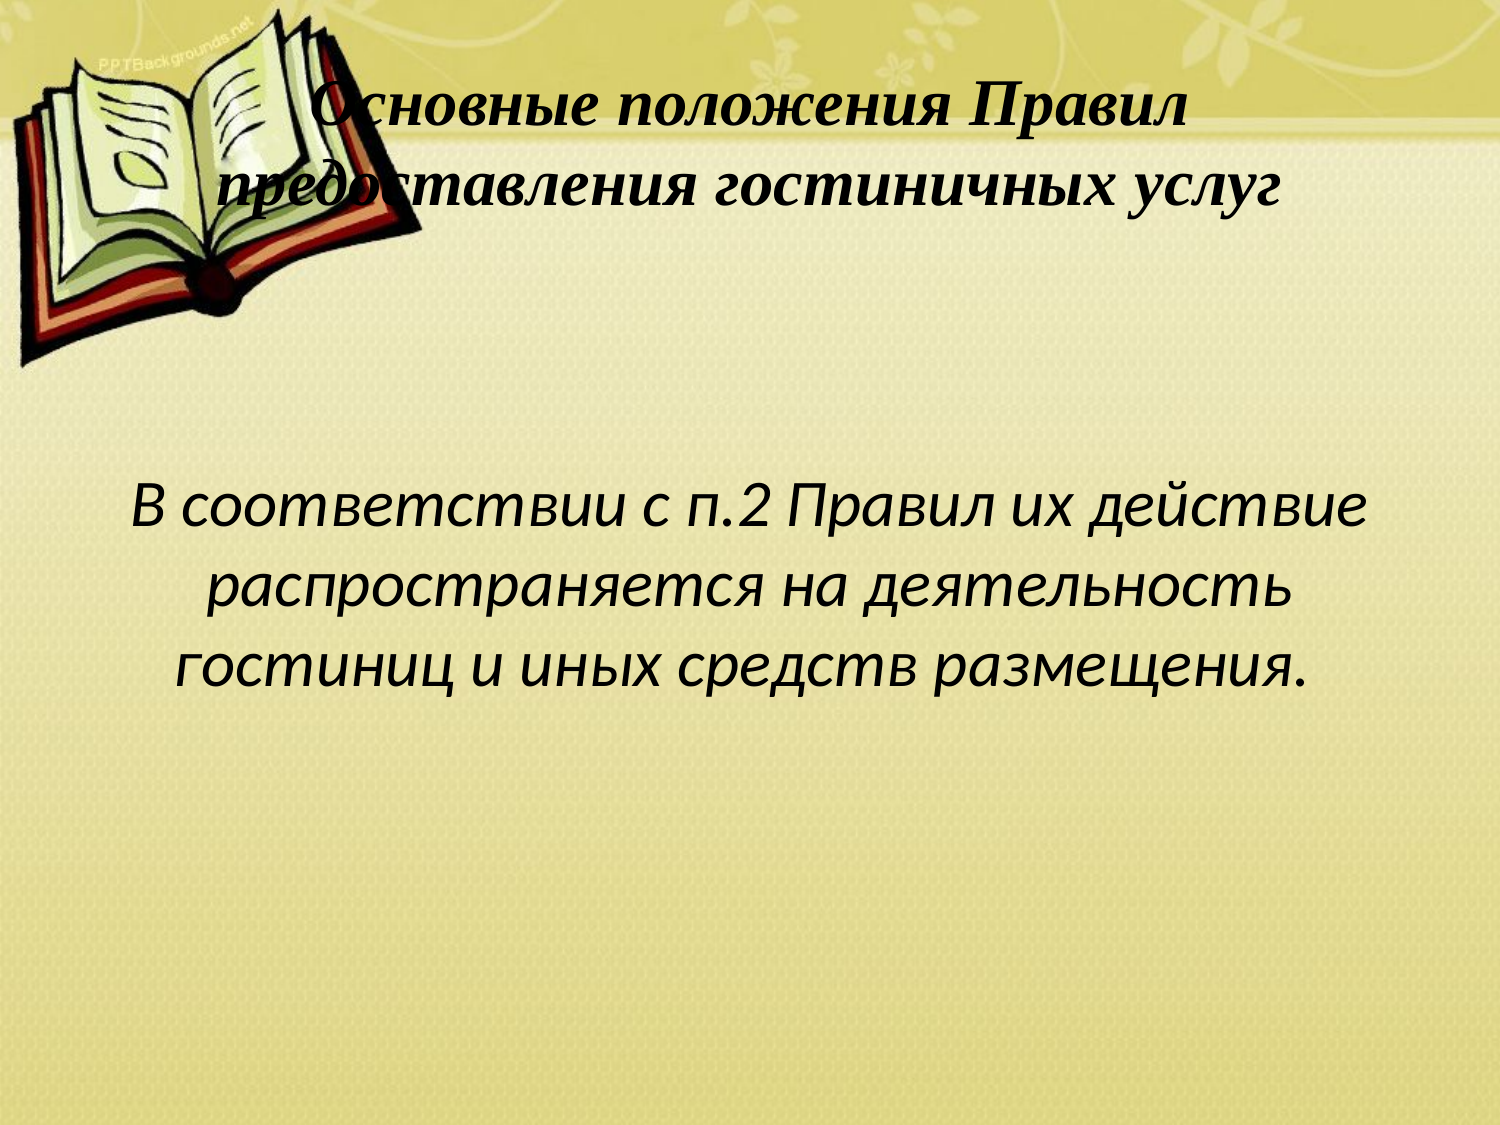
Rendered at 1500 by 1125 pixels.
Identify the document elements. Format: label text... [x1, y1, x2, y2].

picture [0, 0, 1500, 1125]
title Основные положения Правил предоставления гостиничных услуг [75, 45, 1425, 172]
list В соответствии с п.2 Правил их действие распространяется на деятельность гостиниц и иных средств размещения. [75, 172, 1425, 1059]
